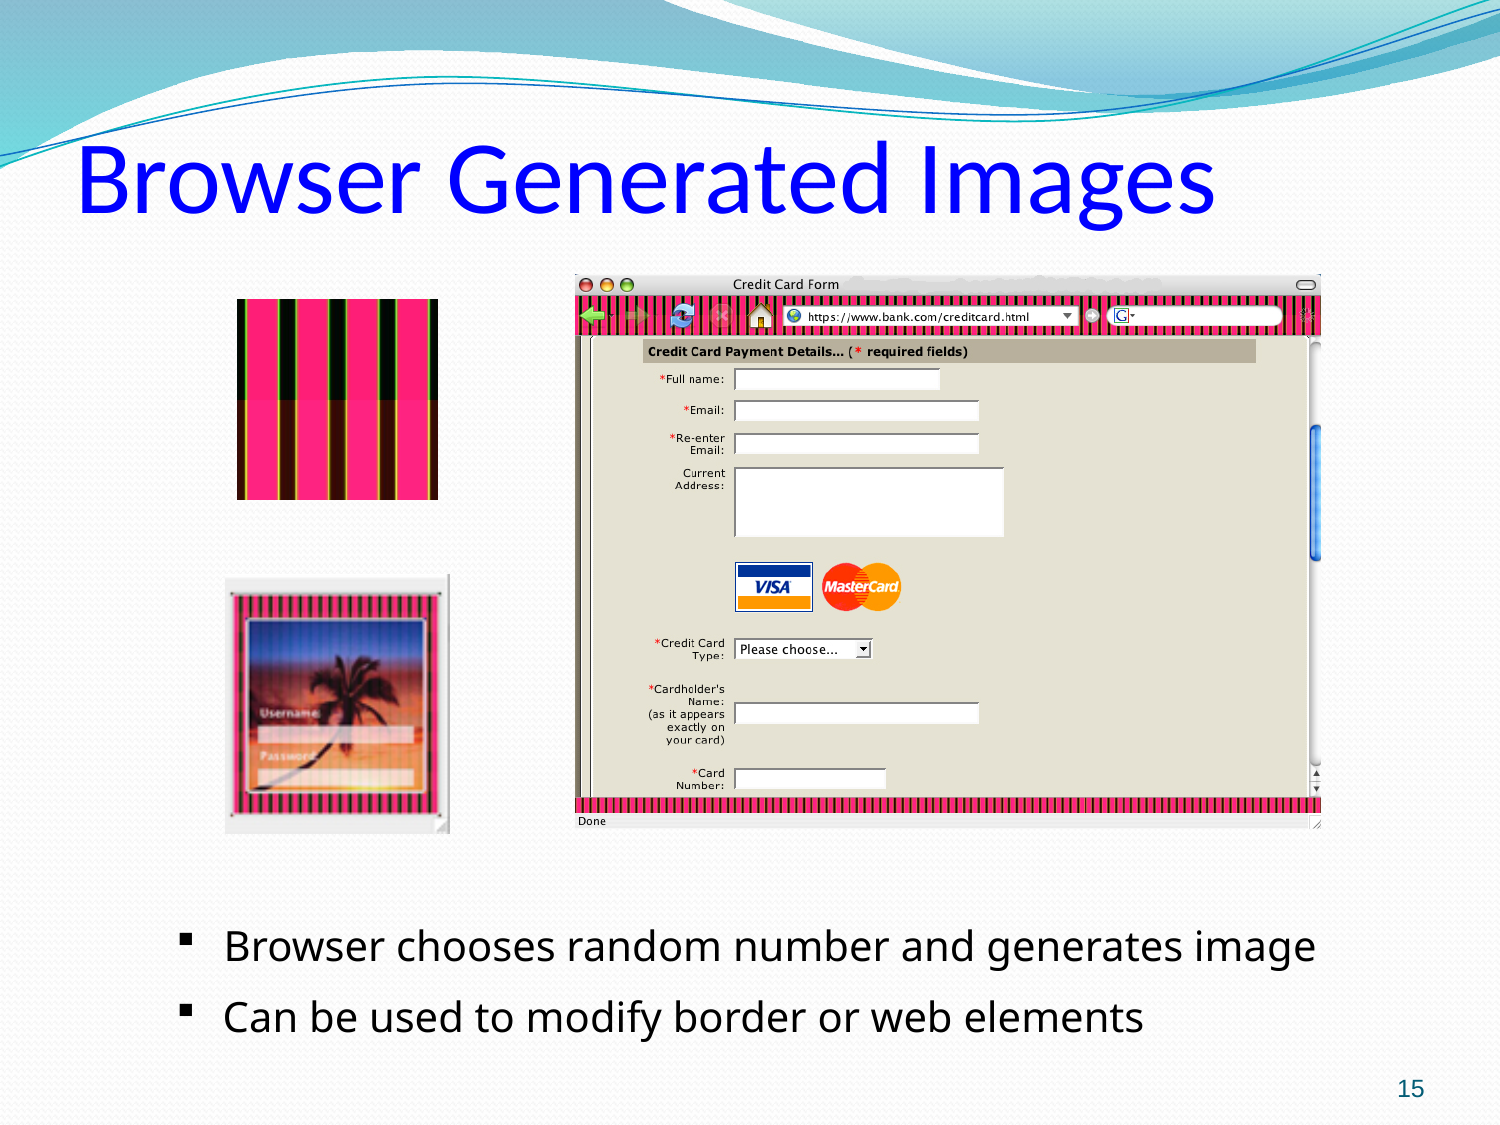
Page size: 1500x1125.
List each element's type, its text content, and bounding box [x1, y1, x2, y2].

picture [574, 274, 1321, 829]
text_box Browser chooses random number and generates image Can be used to modify border or web elements [161, 912, 1332, 1049]
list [237, 299, 438, 501]
slide_number 15 [1299, 1042, 1425, 1103]
title Browser Generated Images [75, 99, 1425, 235]
picture [224, 574, 451, 834]
